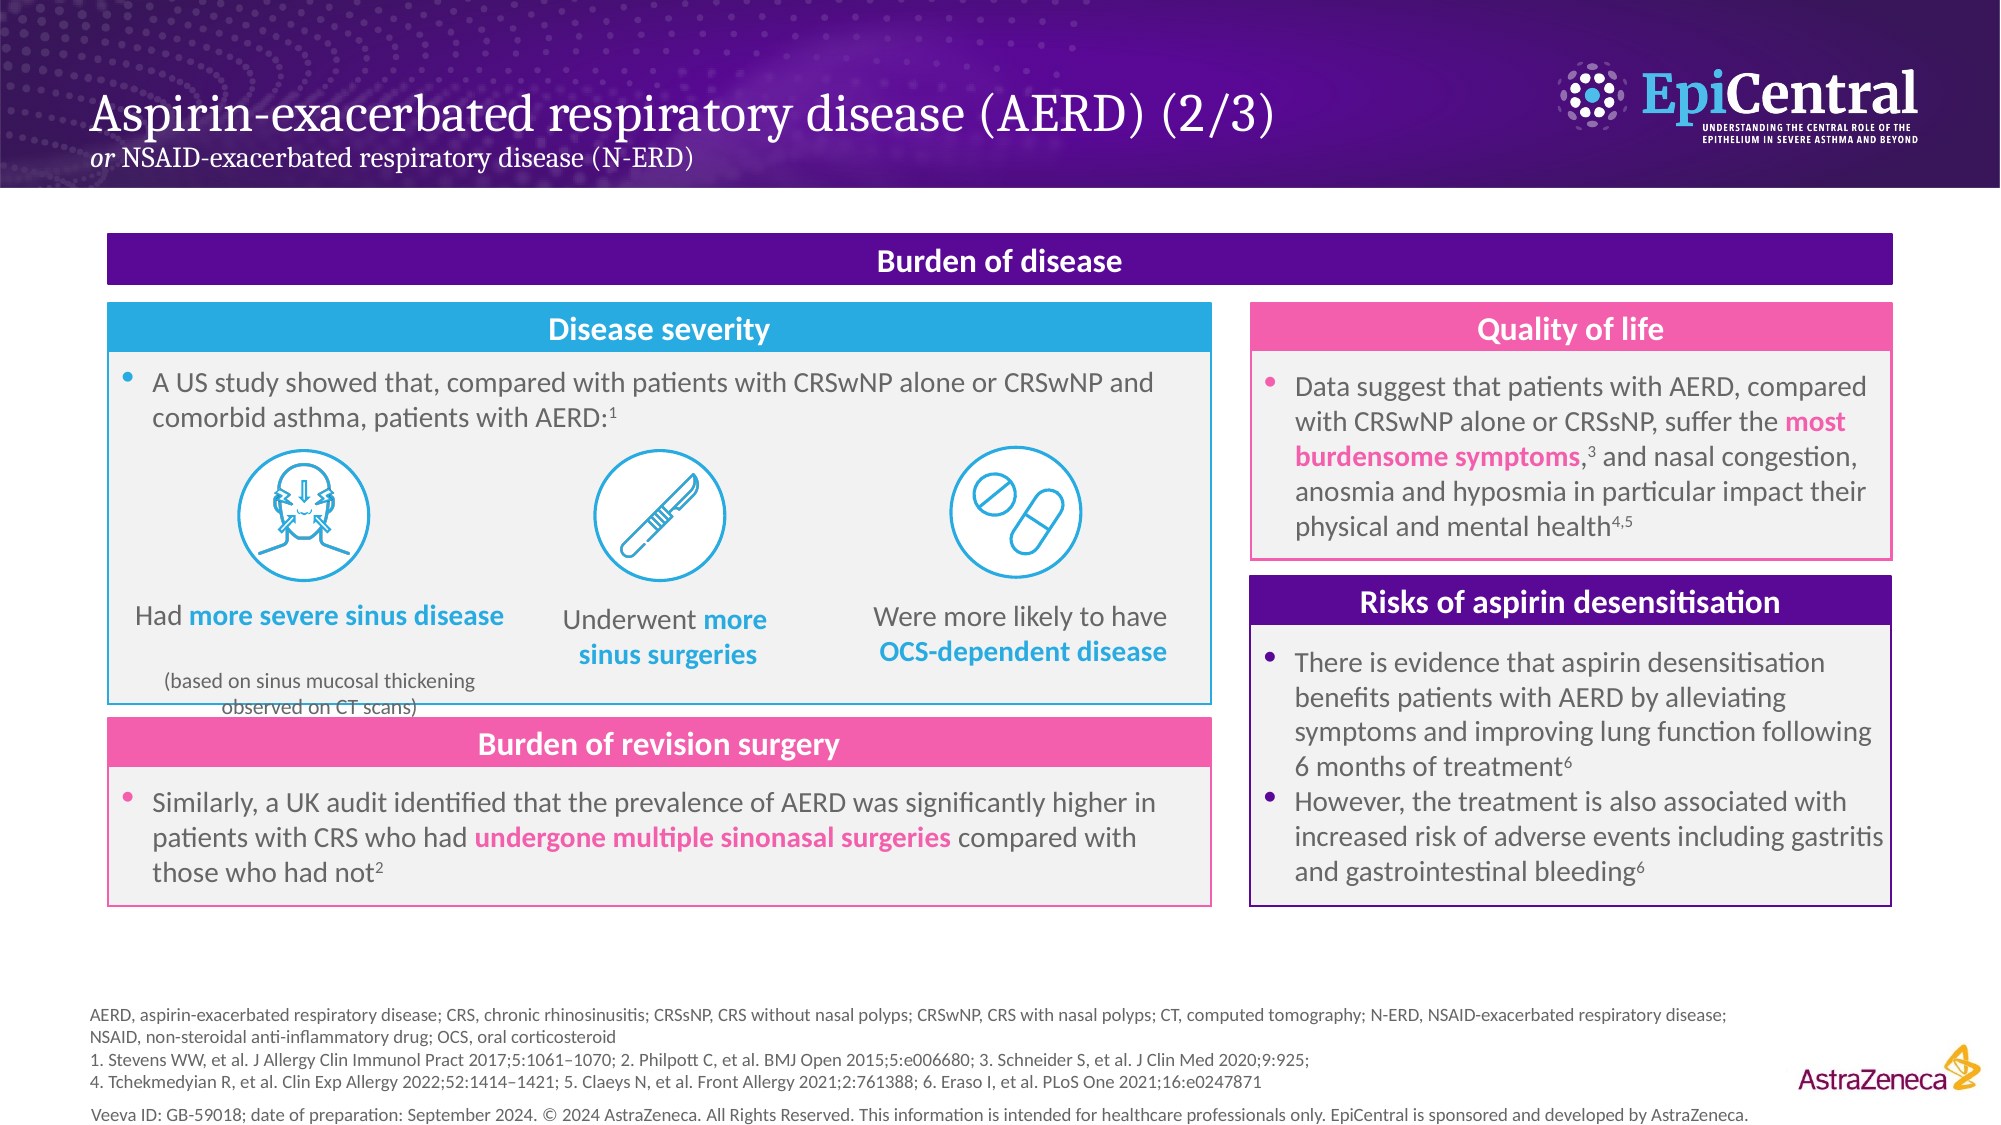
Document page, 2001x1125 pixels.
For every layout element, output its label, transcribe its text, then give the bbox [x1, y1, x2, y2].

title Aspirin-exacerbated respiratory disease (AERD) (2/3) or NSAID-exacerbated respiratory disease (N-ERD) [89, 56, 1508, 175]
picture [0, 0, 2000, 188]
text_box Data suggest that patients with AERD, compared with CRSwNP alone or CRSsNP, suffer the most burdensome symptoms,3 and nasal congestion, anosmia and hyposmia in particular impact their physical and mental health4,5 [1250, 349, 1893, 561]
text_box Risks of aspirin desensitisation [1250, 576, 1892, 624]
list AERD, aspirin-exacerbated respiratory disease; CRS, chronic rhinosinusitis; CRSsNP, CRS without nasal polyps; CRSwNP, CRS with nasal polyps; CT, computed tomography; N-ERD, NSAID-exacerbated respiratory disease; NSAID, non-steroidal anti-inflammatory drug; OCS, oral corticosteroid 1. Stevens WW, et al. J Allergy Clin Immunol Pract 2017;5:1061–1070; 2. Philpott C, et al. BMJ Open 2015;5:e006680; 3. Schneider S, et al. J Clin Med 2020;9:925; 4. Tchekmedyian R, et al. Clin Exp Allergy 2022;52:1414–1421; 5. Claeys N, et al. Front Allergy 2021;2:761388; 6. Eraso I, et al. PLoS One 2021;16:e0247871 [89, 1005, 1893, 1093]
text_box Quality of life [1250, 303, 1892, 351]
text_box Burden of revision surgery [108, 718, 1211, 766]
text_box Burden of disease [108, 233, 1892, 284]
text_box Similarly, a UK audit identified that the prevalence of AERD was significantly higher in patients with CRS who had undergone multiple sinonasal surgeries compared with those who had not2 [107, 764, 1212, 907]
text_box Disease severity [108, 303, 1211, 350]
picture [1786, 1029, 2000, 1109]
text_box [108, 351, 1211, 704]
text_box There is evidence that aspirin desensitisation benefits patients with AERD by alleviating symptoms and improving lung function following 6 months of treatment6 However, the treatment is also associated with increased risk of adverse events including gastritis and gastrointestinal bleeding6 [1249, 623, 1892, 907]
